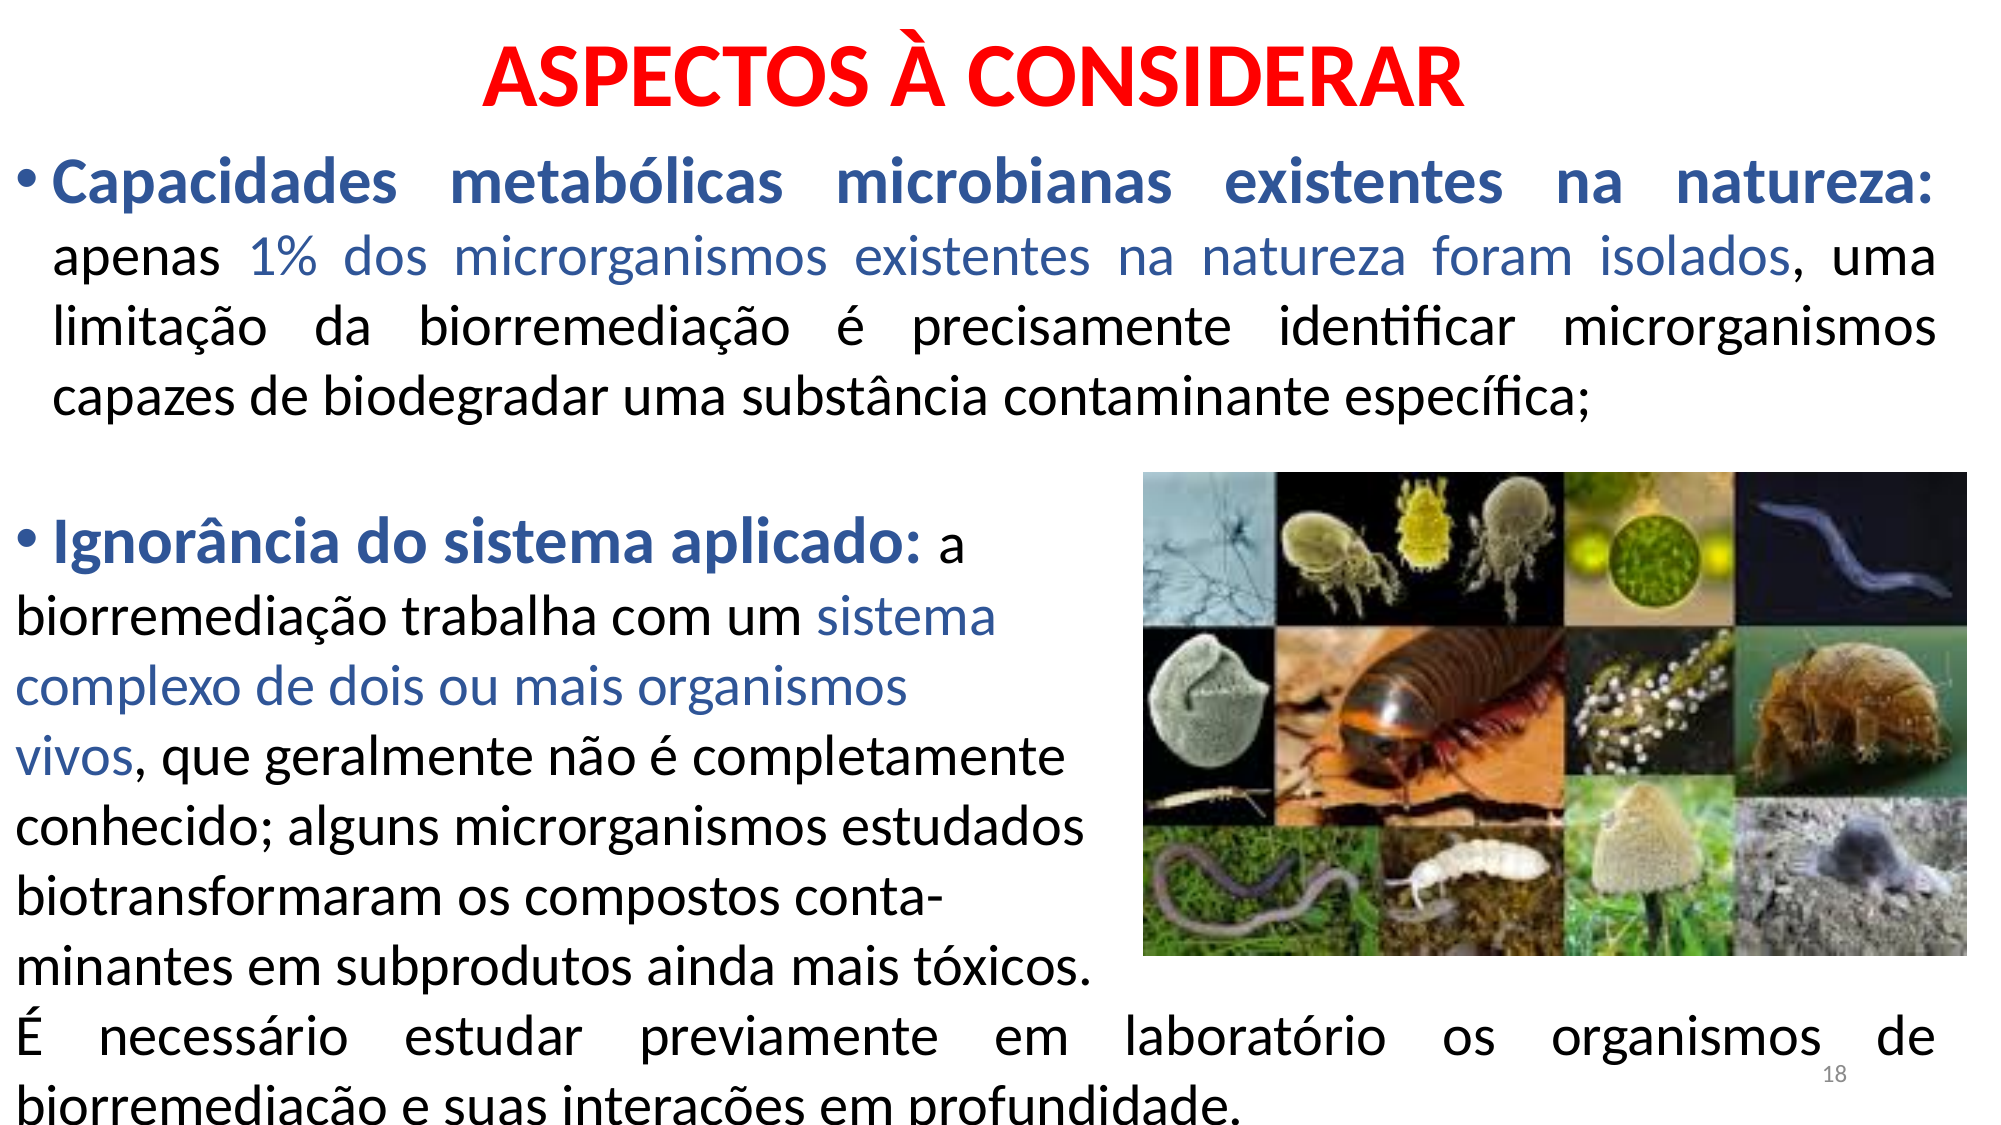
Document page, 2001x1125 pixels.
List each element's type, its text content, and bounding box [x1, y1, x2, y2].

list Capacidades metabólicas microbianas existentes na natureza: apenas 1% dos microrganismos existentes na natureza foram isolados, uma limitação da biorremediação é precisamente identificar microrganismos capazes de biodegradar uma substância contaminante específica; Ignorância do sistema aplicado: a biorremediação trabalha com um sistema complexo de dois ou mais organismos vivos, que geralmente não é completamente conhecido; alguns microrganismos estudados biotransformaram os compostos conta- minantes em subprodutos ainda mais tóxicos. É necessário estudar previamente em laboratório os organismos de biorremediação e suas interações em profundidade. [0, 129, 1953, 986]
title ASPECTOS À CONSIDERAR [467, 0, 1528, 129]
slide_number 18 [1412, 1042, 1863, 1103]
picture [1143, 472, 1967, 956]
